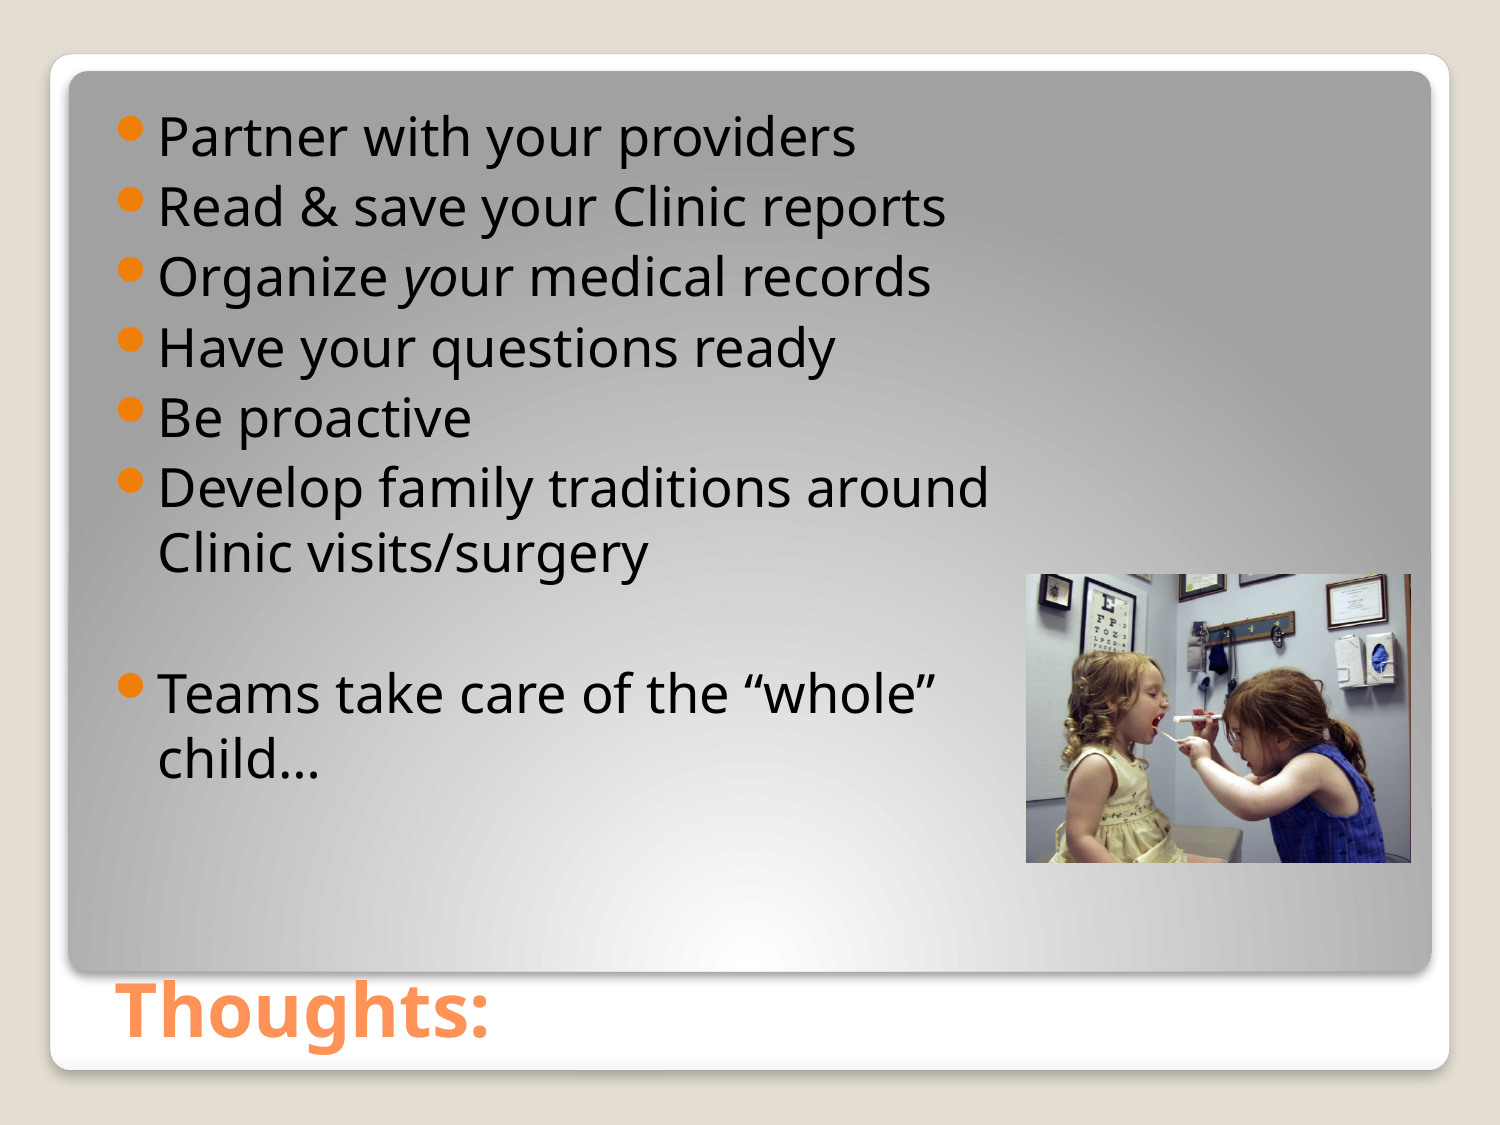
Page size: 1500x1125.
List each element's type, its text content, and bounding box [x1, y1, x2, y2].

title Thoughts: [99, 887, 1443, 1060]
picture [1026, 574, 1411, 863]
list Partner with your providers Read & save your Clinic reports Organize your medical records Have your questions ready Be proactive Develop family traditions around Clinic visits/surgery Teams take care of the “whole” child… [84, 86, 1050, 807]
